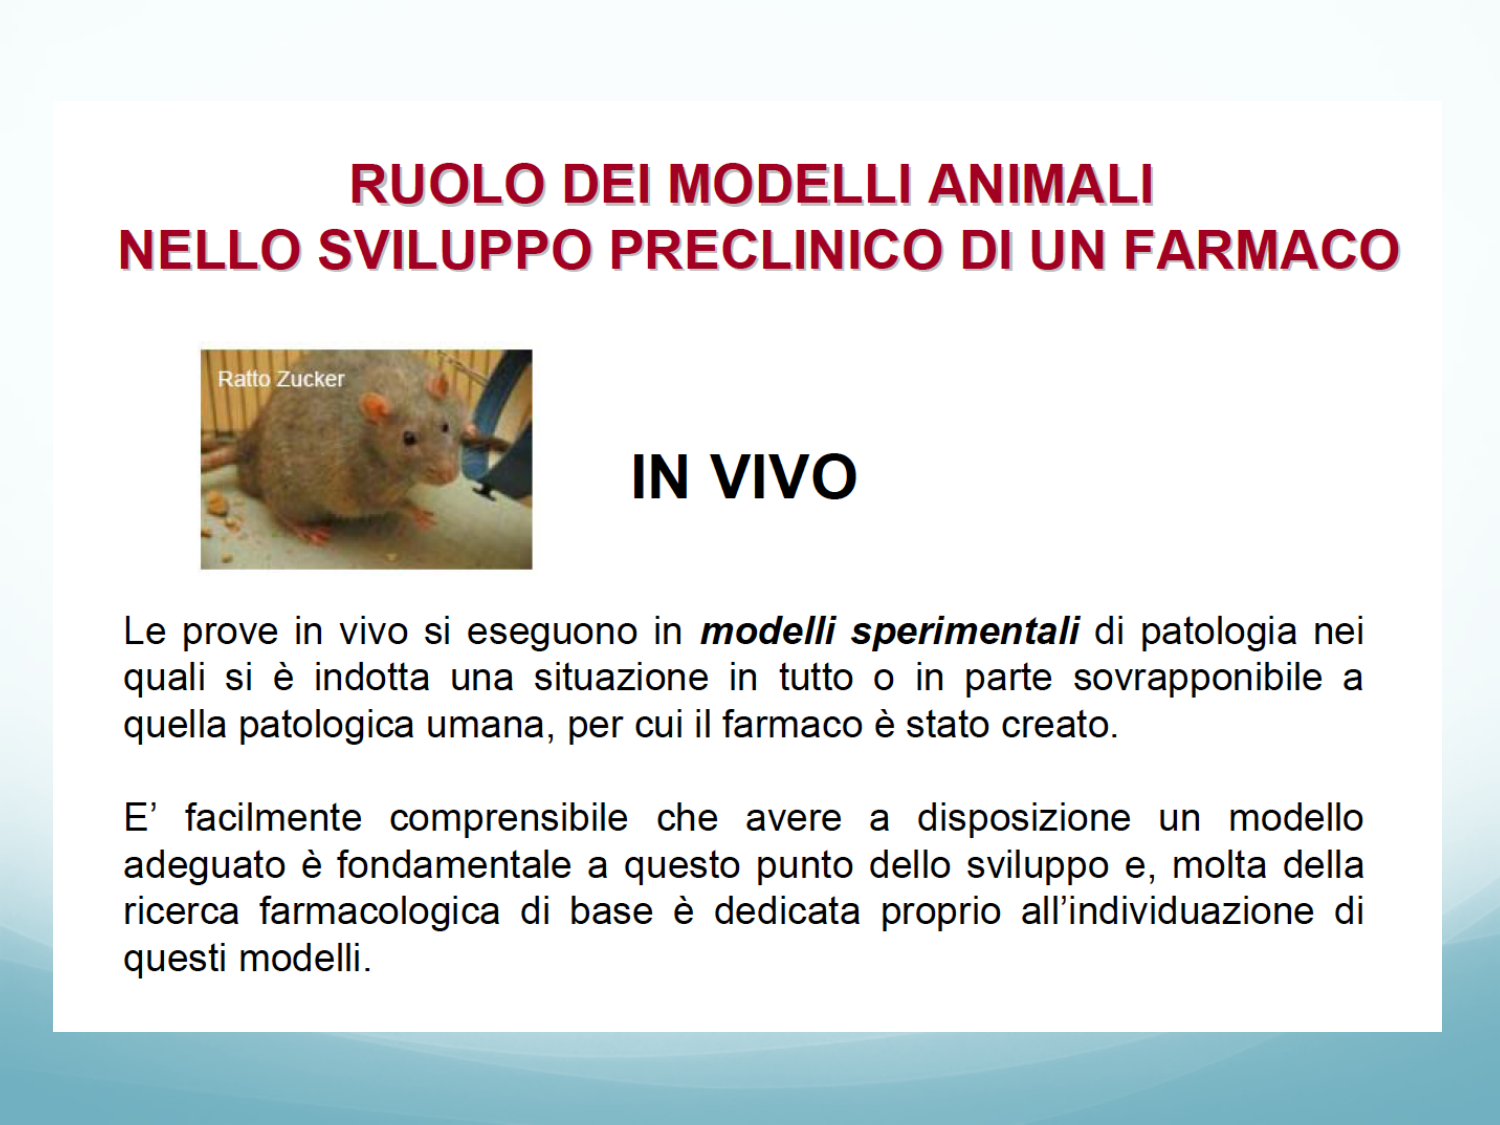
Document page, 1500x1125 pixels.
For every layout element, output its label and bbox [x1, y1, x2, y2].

picture [52, 101, 1443, 1032]
